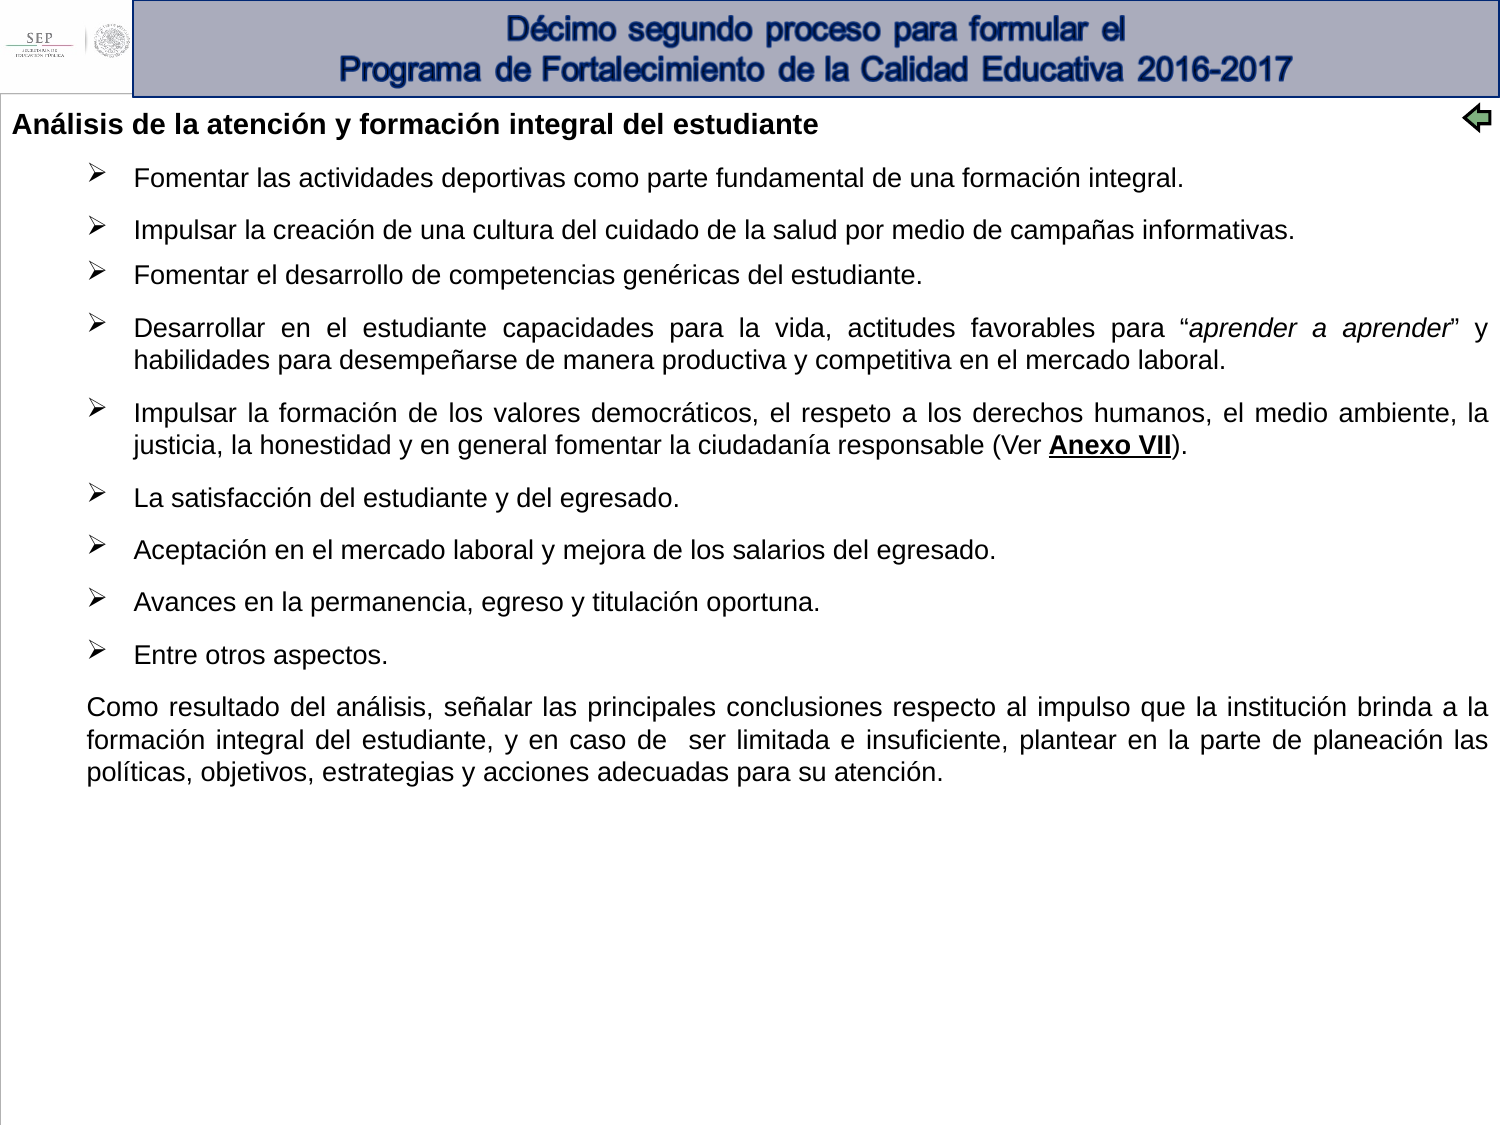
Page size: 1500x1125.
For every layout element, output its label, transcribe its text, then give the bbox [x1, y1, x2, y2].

text_box [996, 429, 1208, 471]
text_box [1464, 107, 1490, 130]
picture [0, 0, 1500, 99]
text_box [953, 728, 1144, 761]
text_box Análisis de la atención y formación integral del estudiante Fomentar las actividades deportivas como parte fundamental de una formación integral. Impulsar la creación de una cultura del cuidado de la salud por medio de campañas informativas. Fomentar el desarrollo de competencias genéricas del estudiante. Desarrollar en el estudiante capacidades para la vida, actitudes favorables para “aprender a aprender” y habilidades para desempeñarse de manera productiva y competitiva en el mercado laboral. Impulsar la formación de los valores democráticos, el respeto a los derechos humanos, el medio ambiente, la justicia, la honestidad y en general fomentar la ciudadanía responsable (Ver Anexo VII). La satisfacción del estudiante y del egresado. Aceptación en el mercado laboral y mejora de los salarios del egresado. Avances en la permanencia, egreso y titulación oportuna. Entre otros aspectos. Como resultado del análisis, señalar las principales conclusiones respecto al impulso que la institución brinda a la formación integral del estudiante, y en caso de ser limitada e insuficiente, plantear en la parte de planeación las políticas, objetivos, estrategias y acciones adecuadas para su atención. [0, 92, 1500, 1125]
